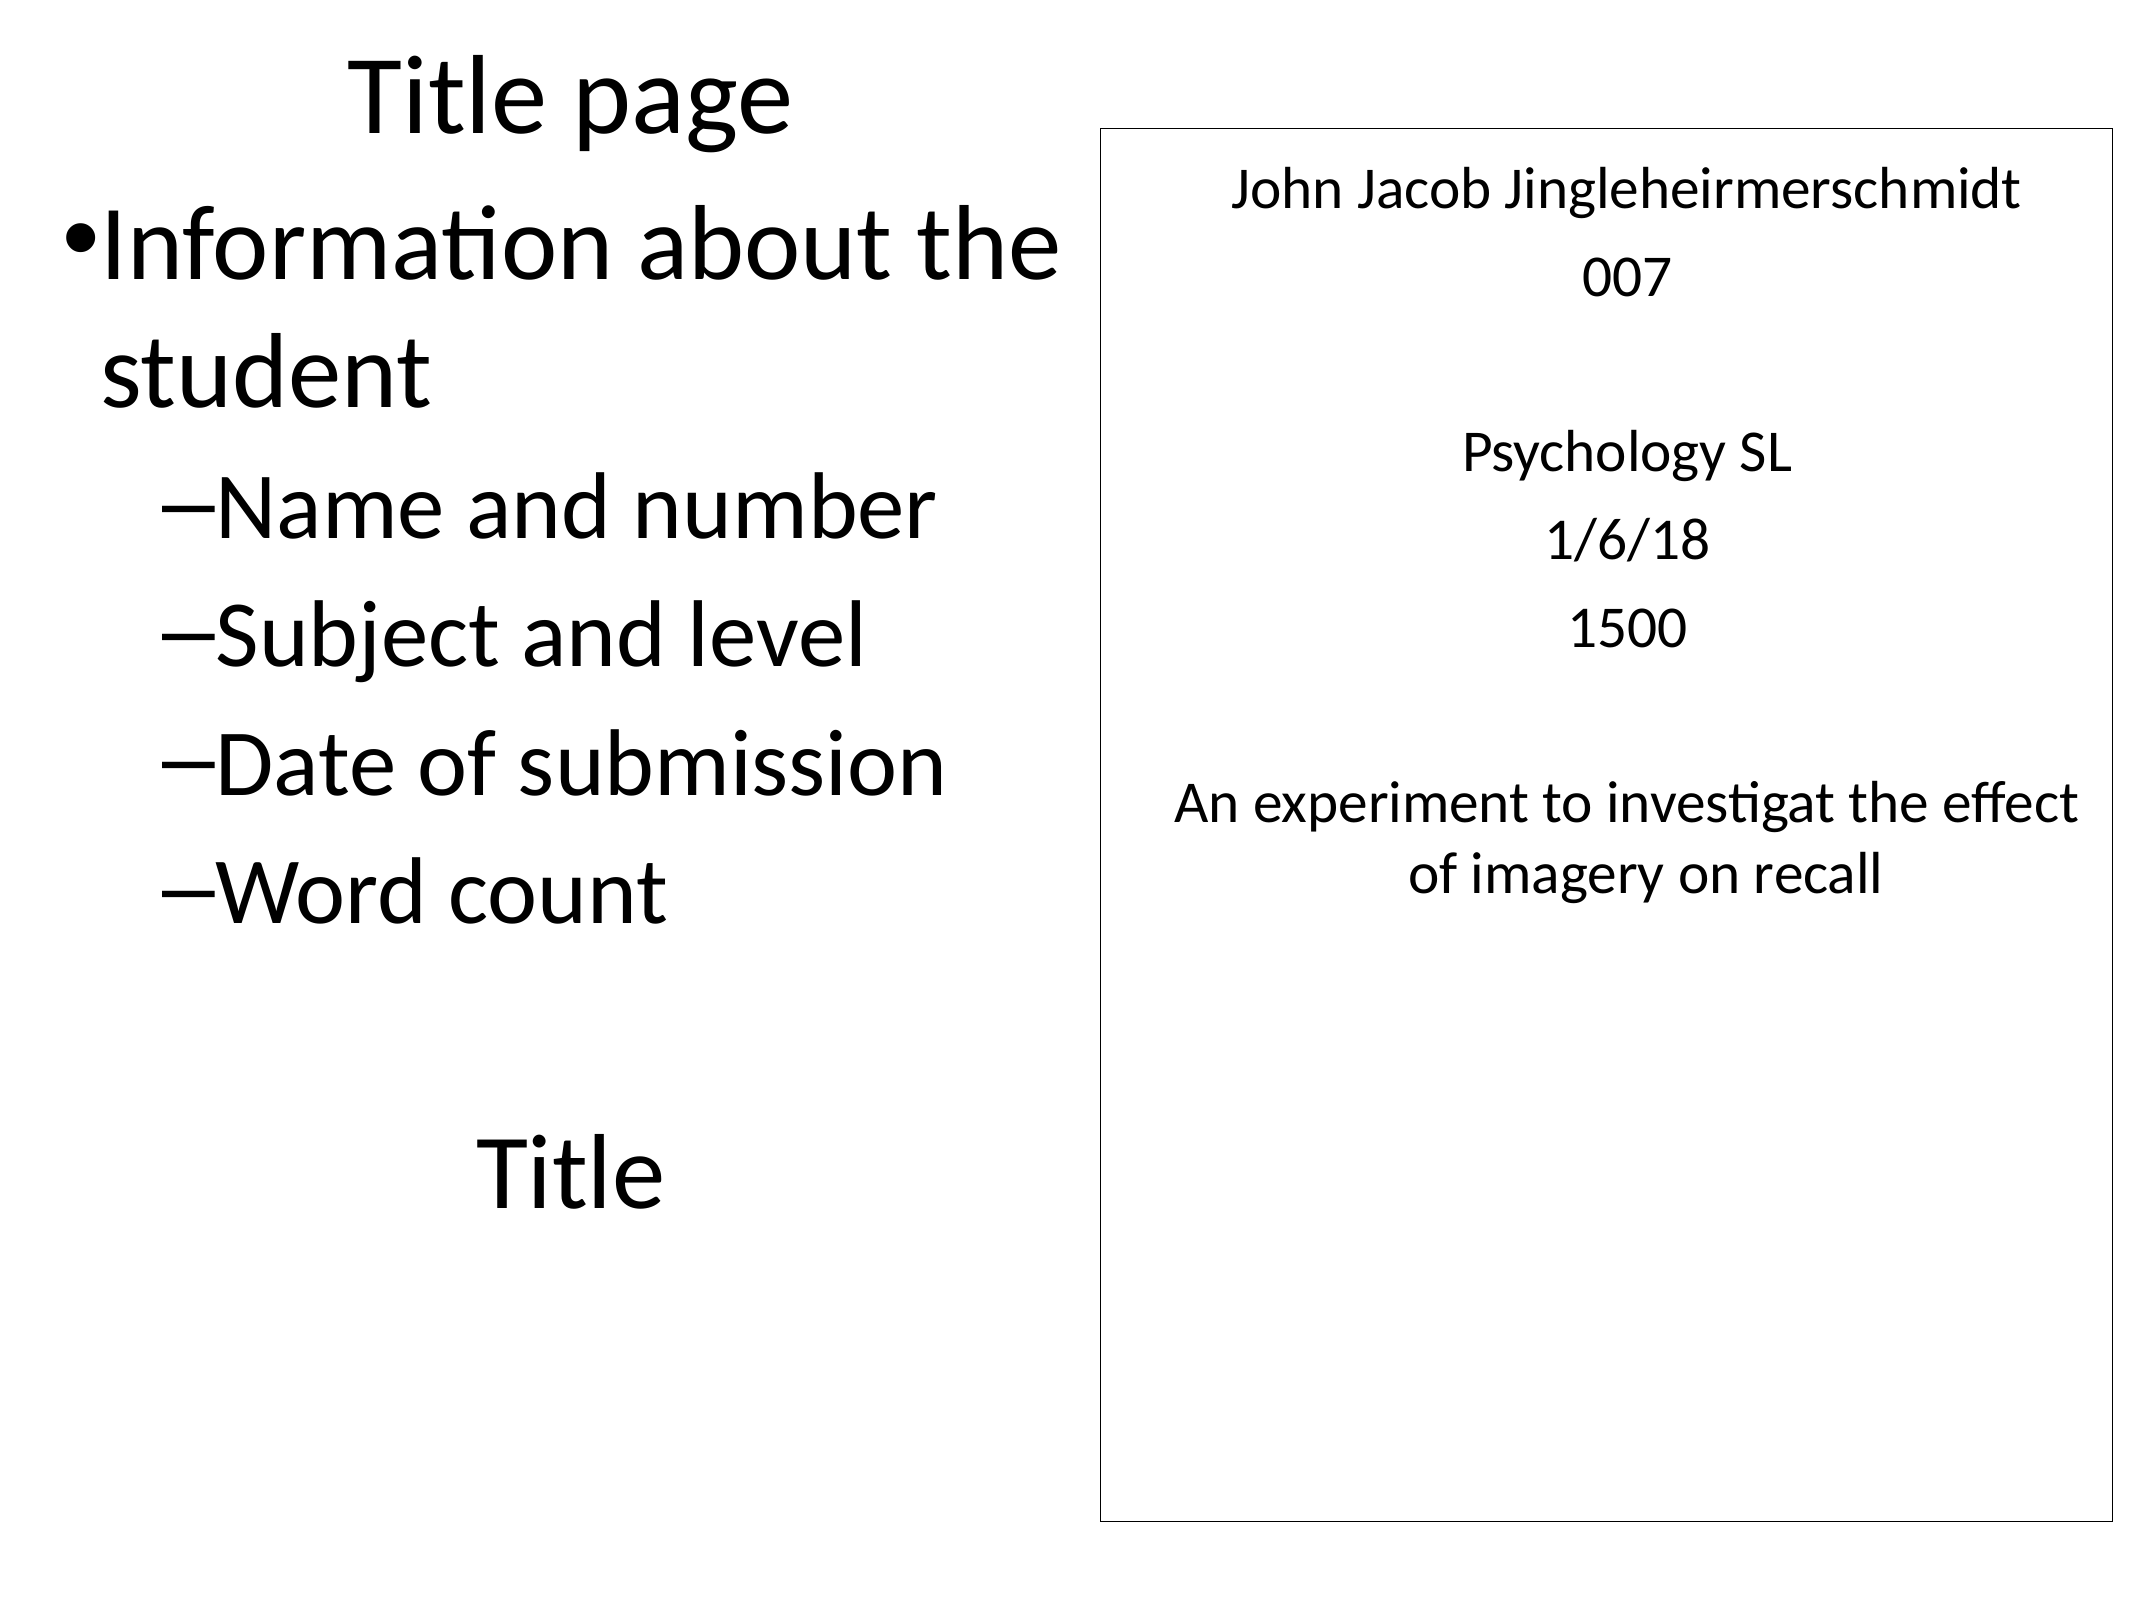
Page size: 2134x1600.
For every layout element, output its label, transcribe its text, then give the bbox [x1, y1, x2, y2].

list John Jacob Jingleheirmerschmidt 007 Psychology SL 1/6/18 1500 An experiment to investigat the effect of imagery on recall [1100, 128, 2113, 1522]
list Title page Information about the student Name and number Subject and level Date of submission Word count Title [0, 0, 1101, 1600]
